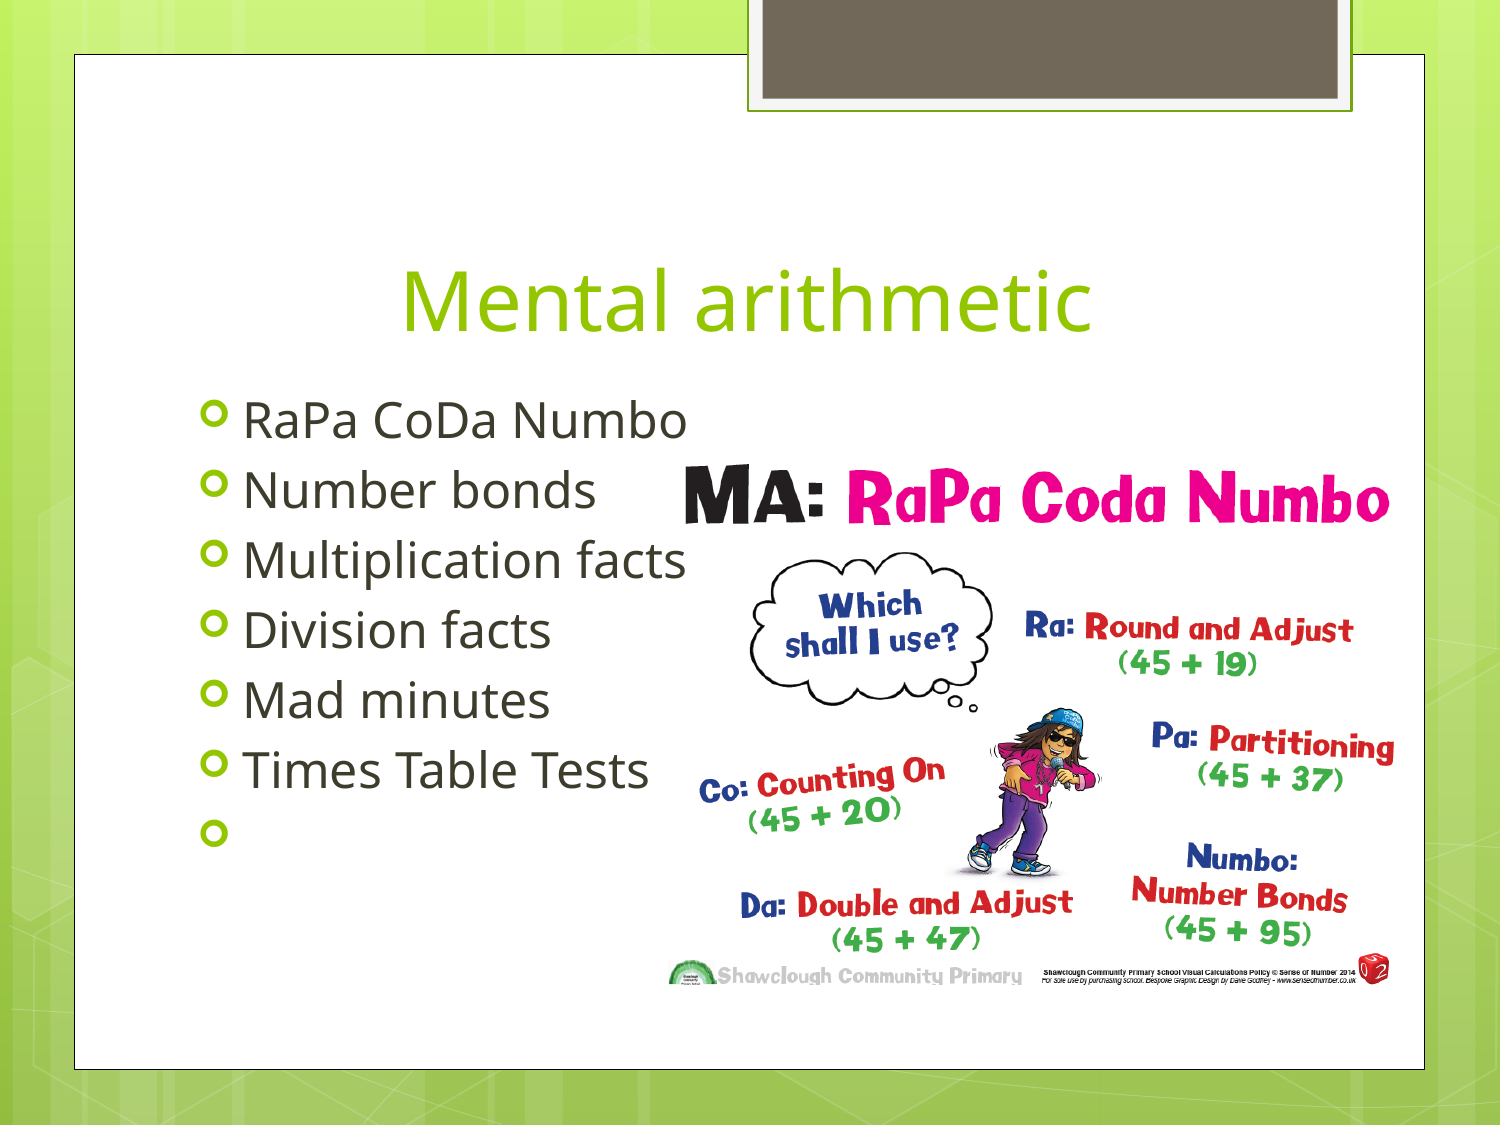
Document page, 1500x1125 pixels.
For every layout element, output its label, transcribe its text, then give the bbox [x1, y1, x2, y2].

title Mental arithmetic [171, 168, 1324, 357]
list RaPa CoDa Numbo Number bonds Multiplication facts Division facts Mad minutes Times Table Tests [171, 381, 1283, 957]
picture [667, 457, 1410, 985]
